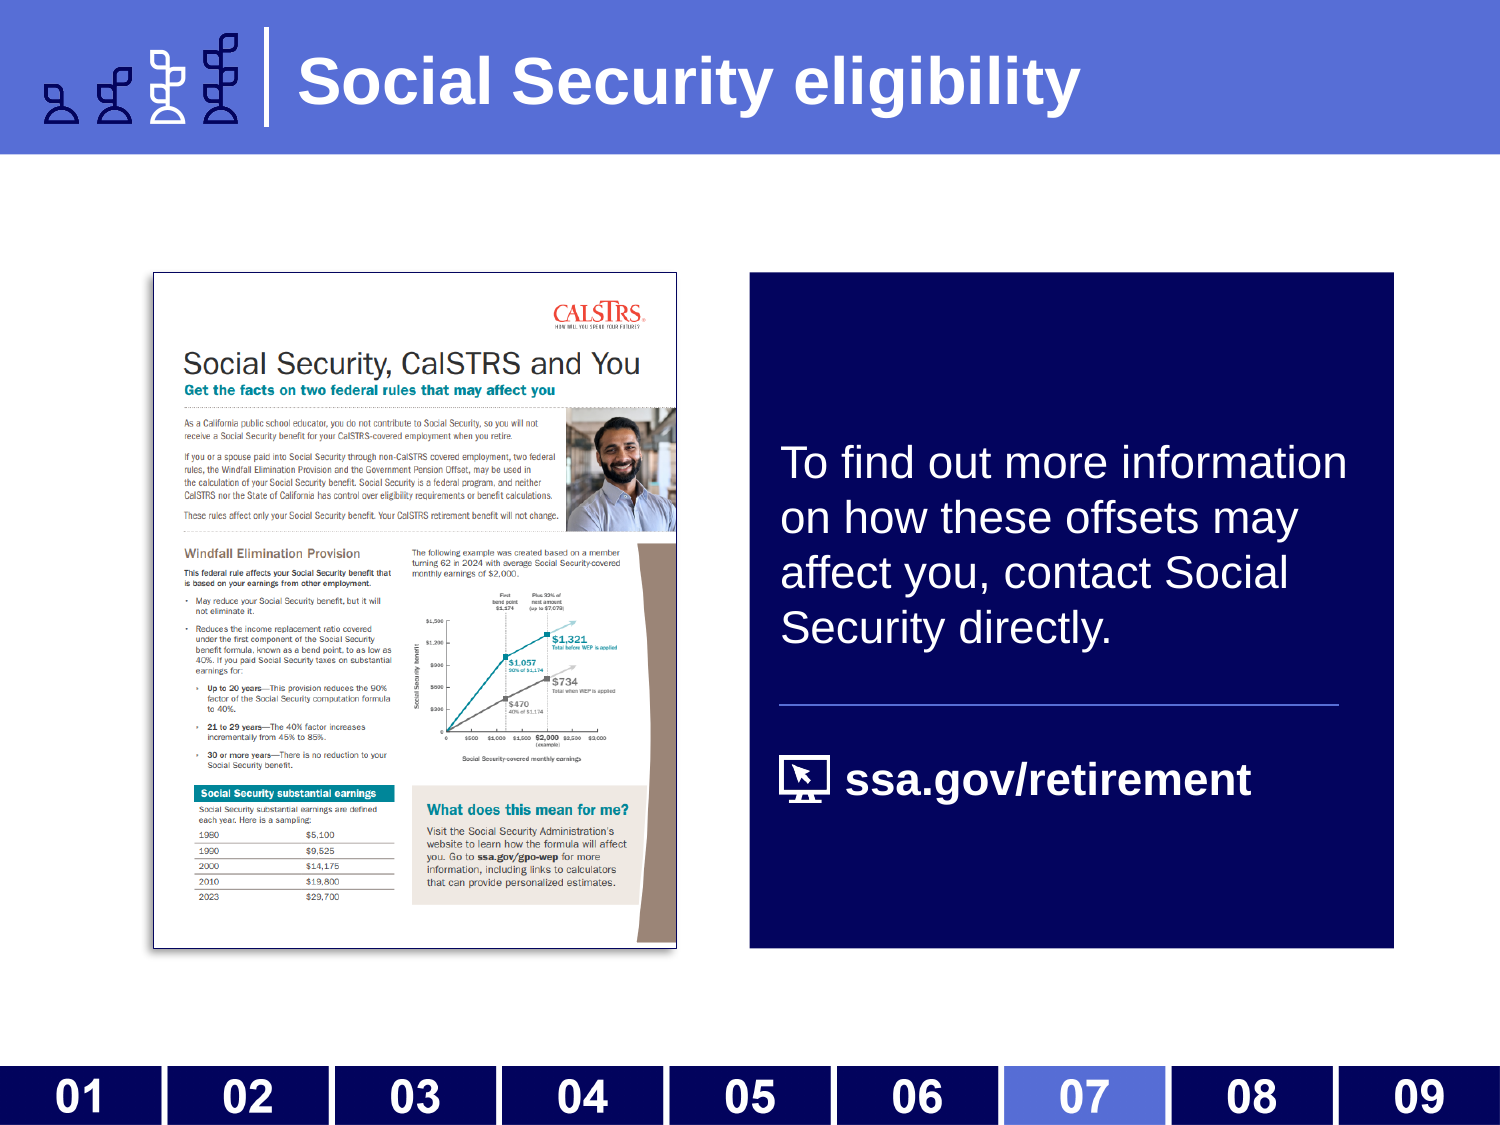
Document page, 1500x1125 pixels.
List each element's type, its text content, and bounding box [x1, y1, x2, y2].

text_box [765, 424, 1378, 813]
text_box [749, 271, 1395, 949]
picture [44, 33, 238, 124]
picture [0, 1066, 1500, 1125]
title Social Security eligibility [282, 30, 1500, 234]
text_box [0, 0, 1500, 156]
picture [153, 272, 676, 949]
